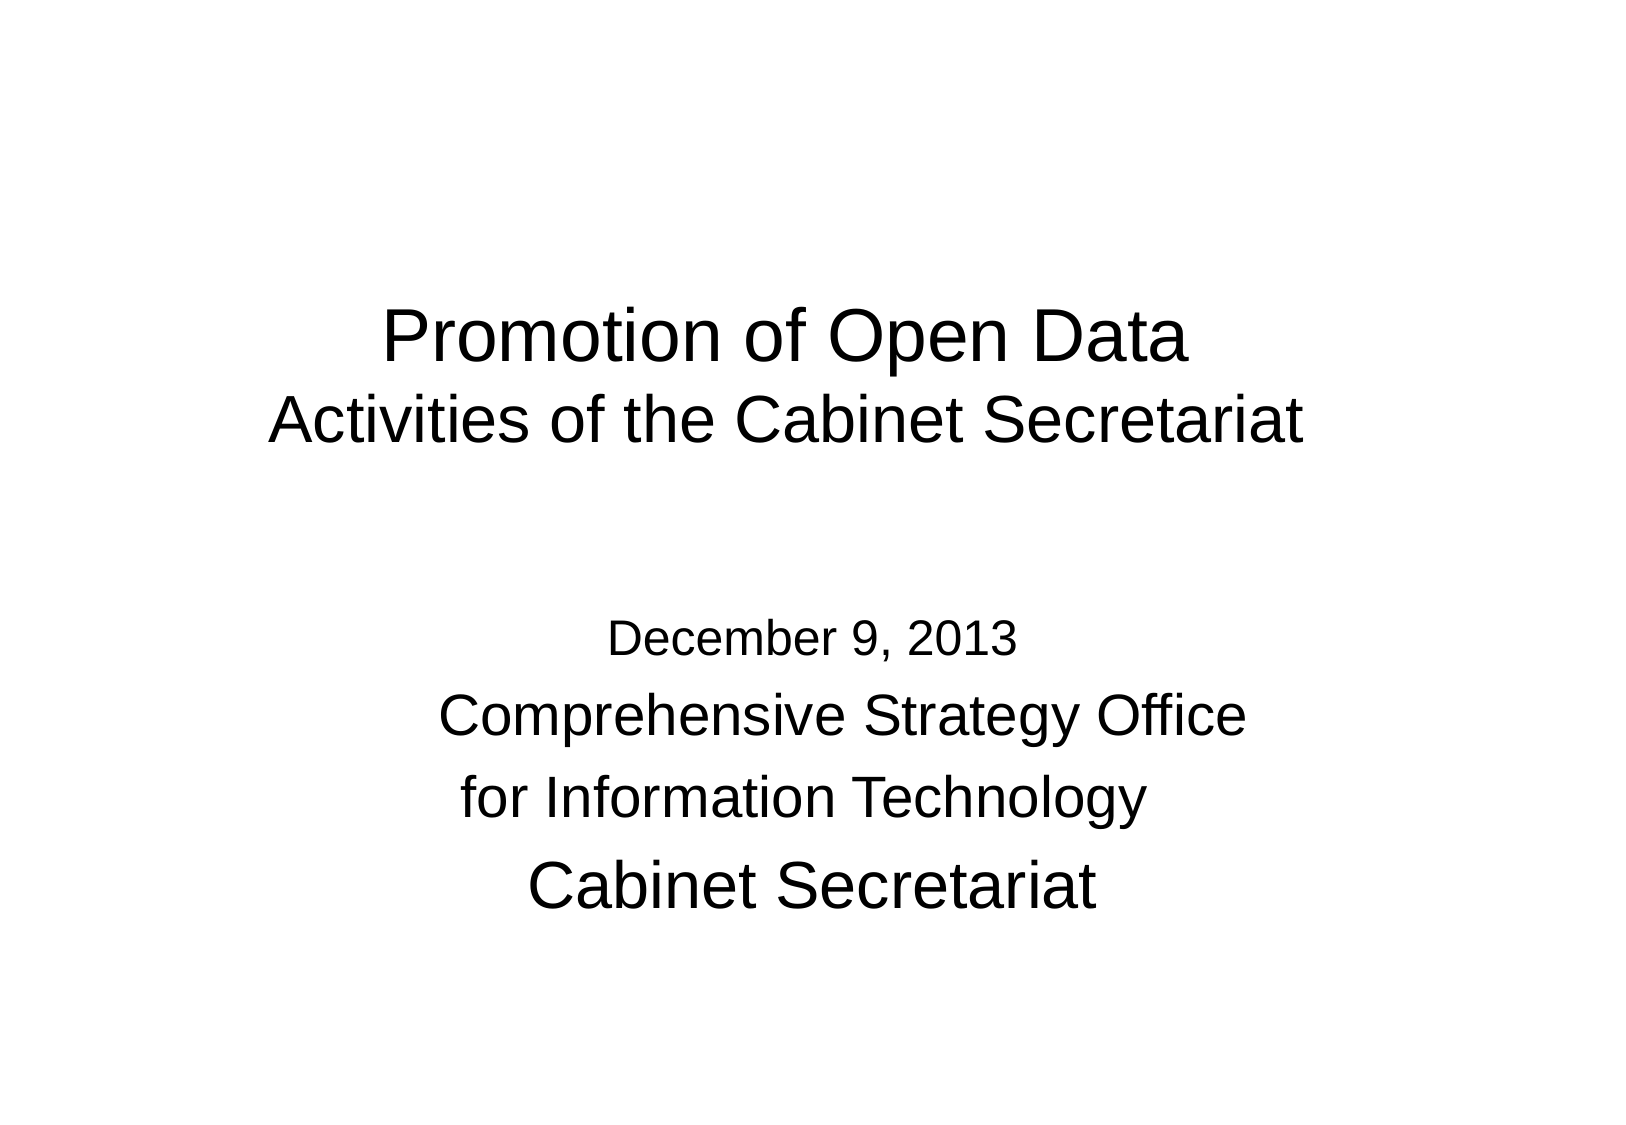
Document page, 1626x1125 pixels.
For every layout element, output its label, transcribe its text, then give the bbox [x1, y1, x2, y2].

title Promotion of Open Data Activities of the Cabinet Secretariat [0, 250, 1593, 492]
subtitle December 9, 2013 Comprehensive Strategy Office for Information Technology Cabinet Secretariat [243, 597, 1382, 976]
